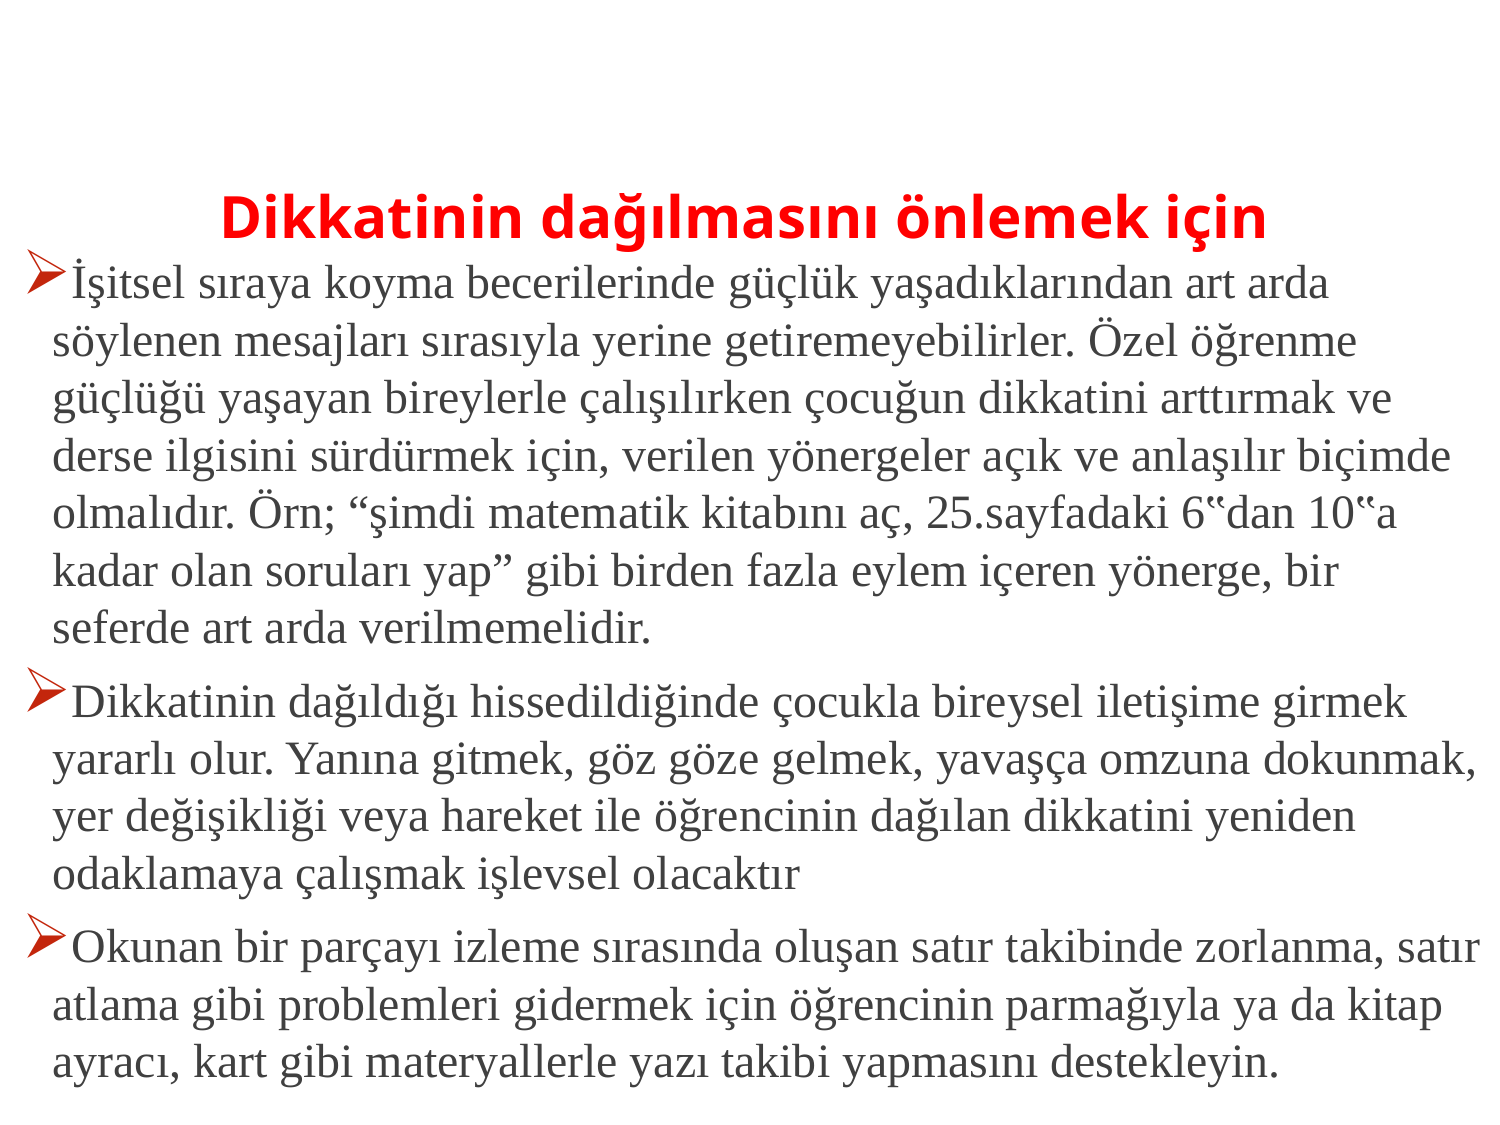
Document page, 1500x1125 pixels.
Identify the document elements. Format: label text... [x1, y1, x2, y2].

list İşitsel sıraya koyma becerilerinde güçlük yaşadıklarından art arda söylenen mesajları sırasıyla yerine getiremeyebilirler. Özel öğrenme güçlüğü yaşayan bireylerle çalışılırken çocuğun dikkatini arttırmak ve derse ilgisini sürdürmek için, verilen yönergeler açık ve anlaşılır biçimde olmalıdır. Örn; “şimdi matematik kitabını aç, 25.sayfadaki 6‟dan 10‟a kadar olan soruları yap” gibi birden fazla eylem içeren yönerge, bir seferde art arda verilmemelidir. Dikkatinin dağıldığı hissedildiğinde çocukla bireysel iletişime girmek yararlı olur. Yanına gitmek, göz göze gelmek, yavaşça omzuna dokunmak, yer değişikliği veya hareket ile öğrencinin dağılan dikkatini yeniden odaklamaya çalışmak işlevsel olacaktır Okunan bir parçayı izleme sırasında oluşan satır takibinde zorlanma, satır atlama gibi problemleri gidermek için öğrencinin parmağıyla ya da kitap ayracı, kart gibi materyallerle yazı takibi yapmasını destekleyin. [0, 243, 1500, 1125]
title Dikkatinin dağılmasını önlemek için [29, 172, 1459, 243]
